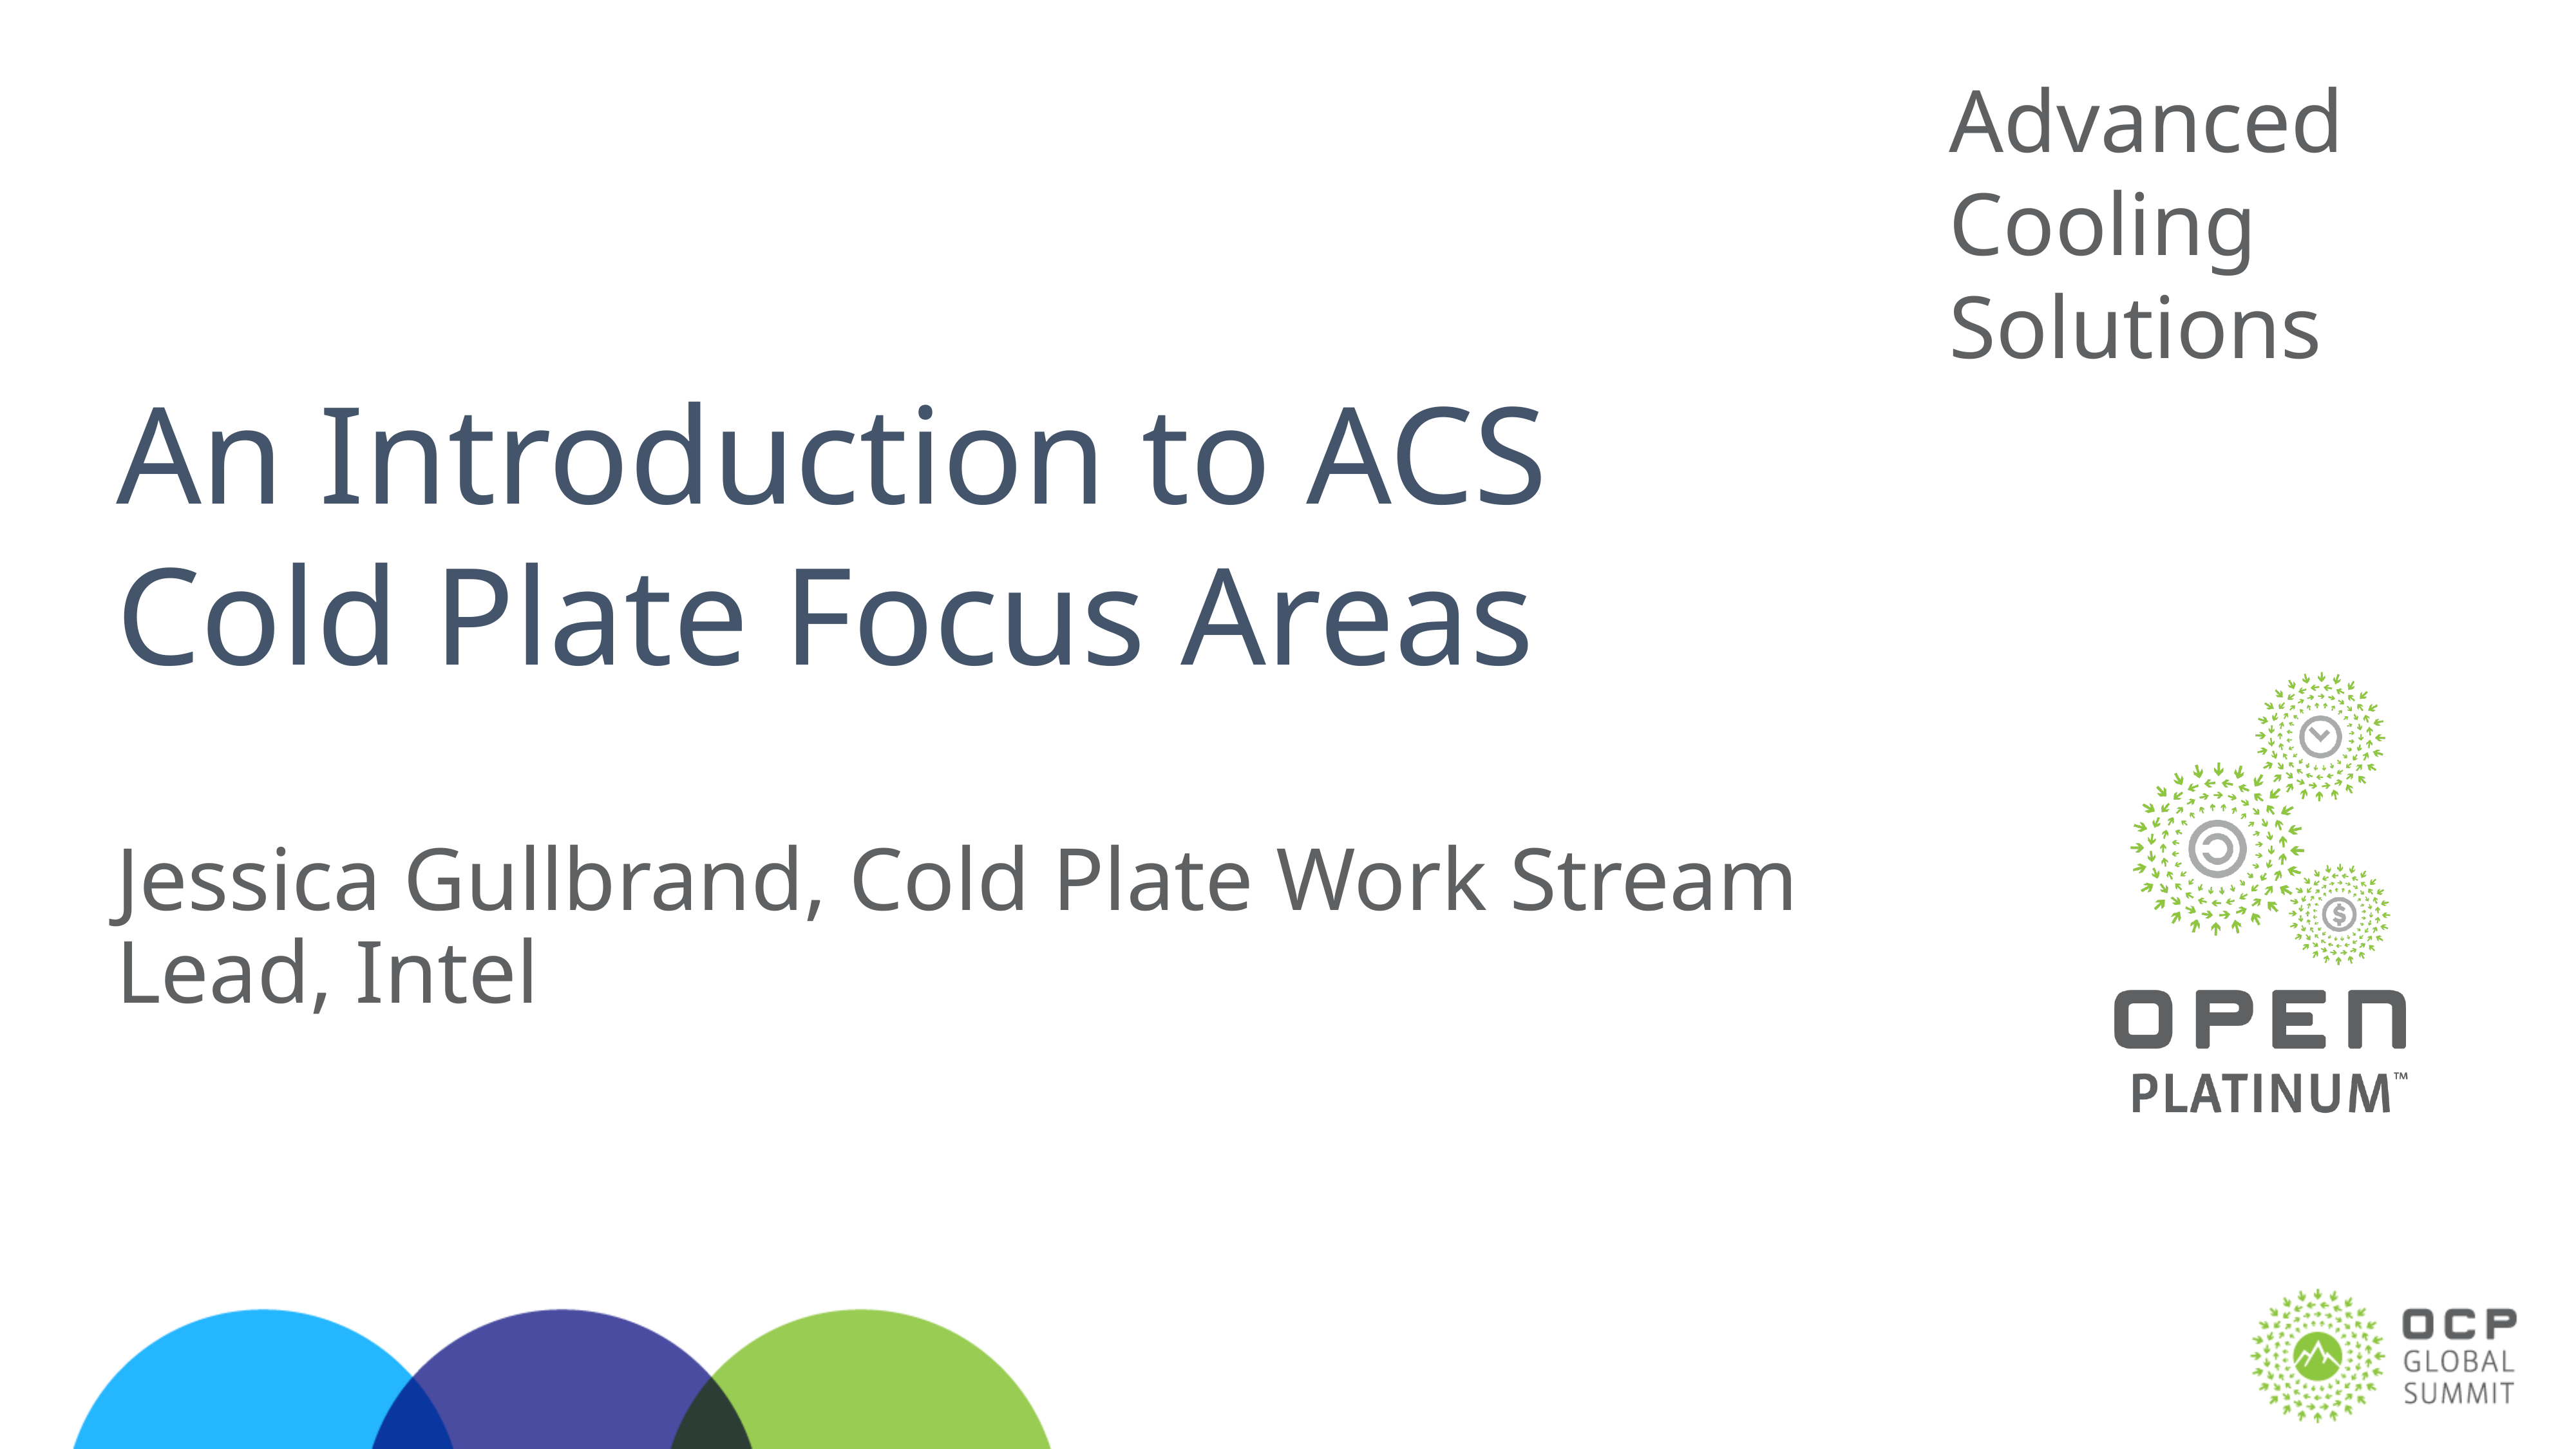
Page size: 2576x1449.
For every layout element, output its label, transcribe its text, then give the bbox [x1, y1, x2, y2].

title An Introduction to ACS Cold Plate Focus Areas Jessica Gullbrand, Cold Plate Work Stream Lead, Intel [106, 369, 1856, 1197]
picture [0, 0, 2576, 1449]
text_box Advanced Cooling Solutions [1939, 57, 2526, 181]
